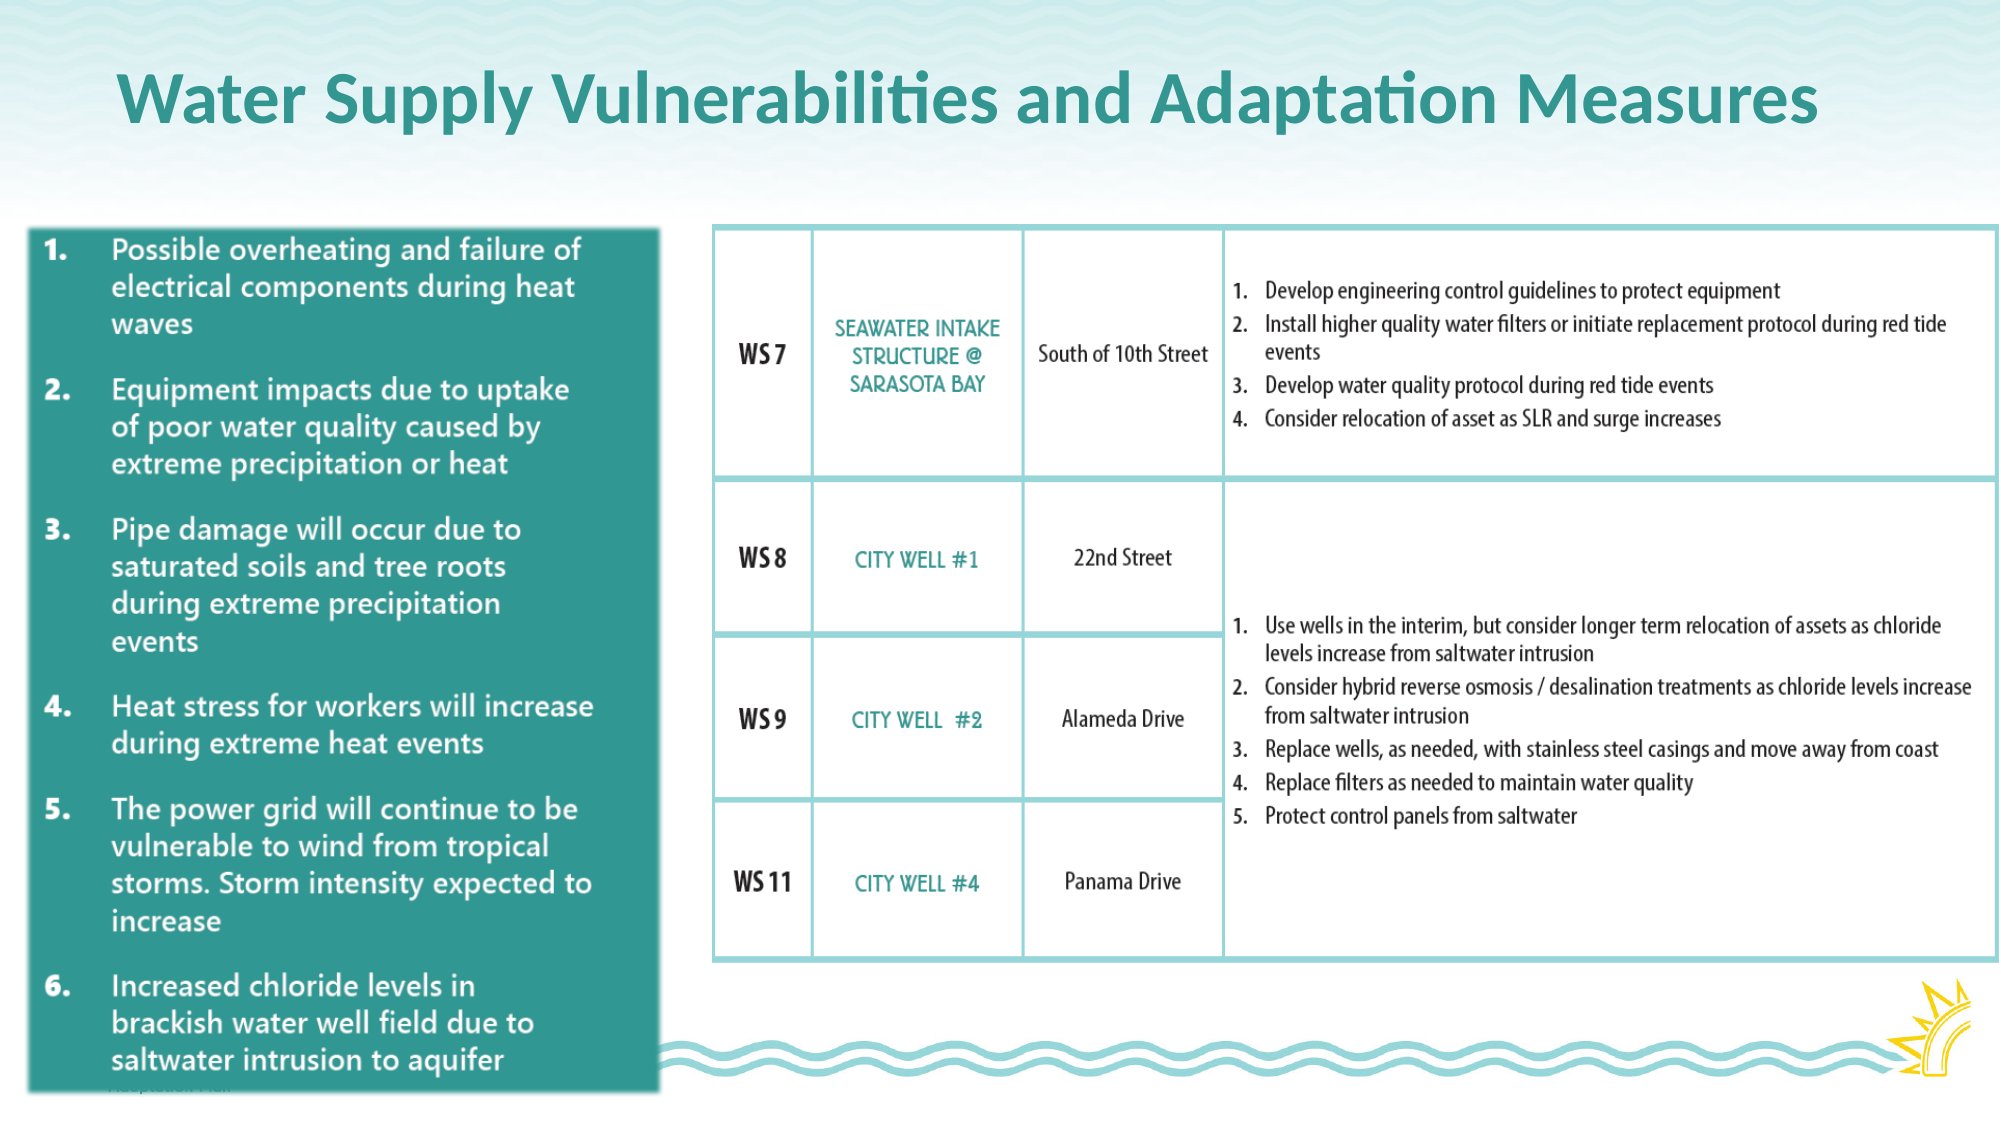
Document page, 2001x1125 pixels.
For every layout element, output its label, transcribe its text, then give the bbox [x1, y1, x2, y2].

picture [0, 188, 2000, 1125]
text_box Water Supply Vulnerabilities and Adaptation Measures [0, 0, 2000, 188]
